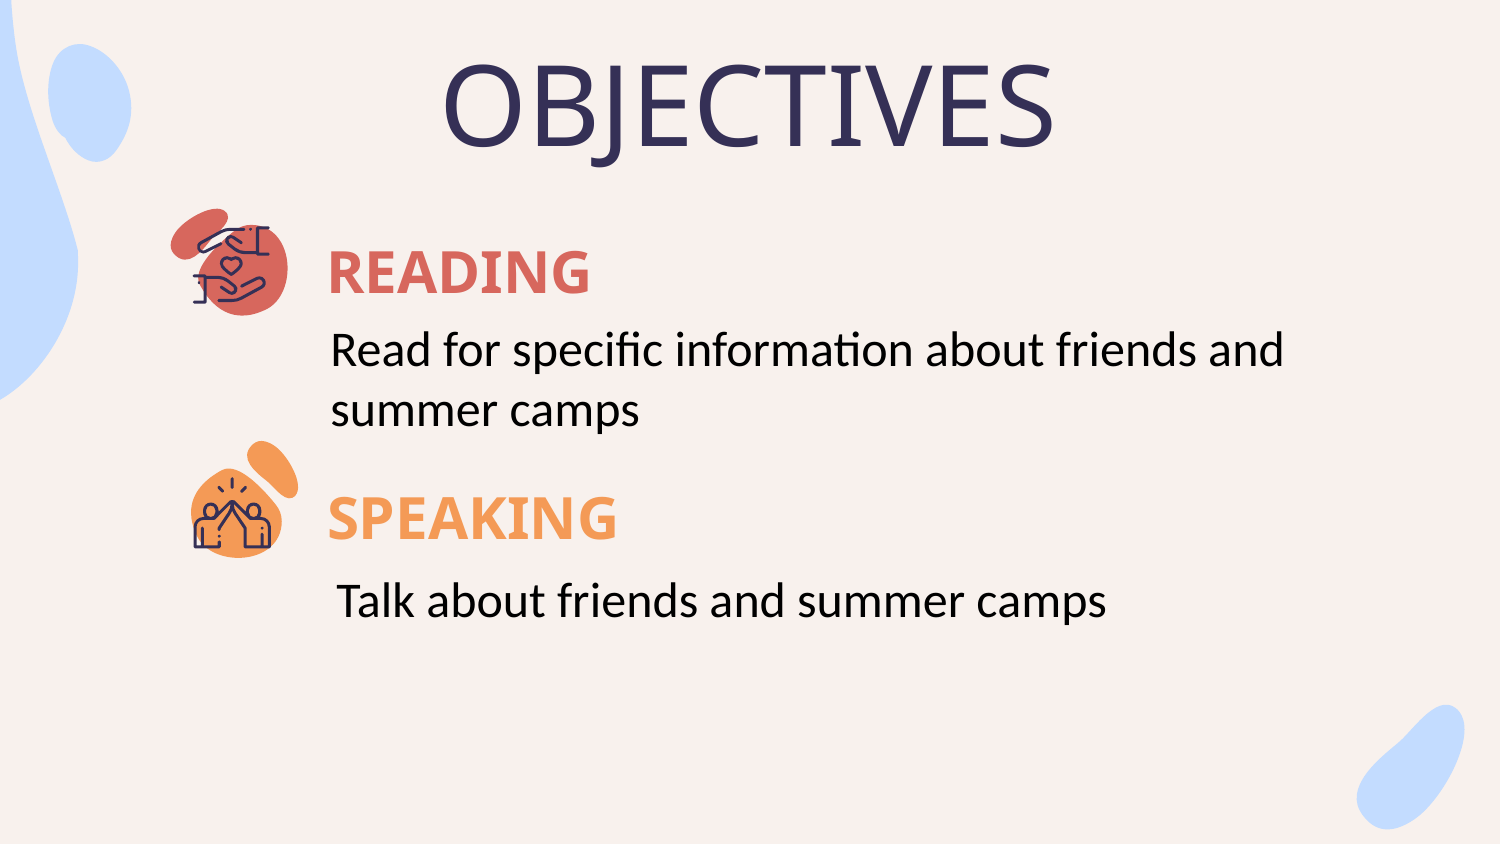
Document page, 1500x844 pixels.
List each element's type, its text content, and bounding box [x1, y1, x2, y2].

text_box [191, 226, 271, 304]
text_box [193, 476, 272, 549]
title OBJECTIVES [116, 19, 1380, 114]
title SPEAKING [322, 466, 643, 560]
title READING [311, 219, 643, 314]
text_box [184, 440, 319, 563]
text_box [163, 194, 299, 316]
text_box Talk about friends and summer camps [321, 560, 1123, 635]
text_box Read for specific information about friends and summer camps [315, 308, 1469, 444]
